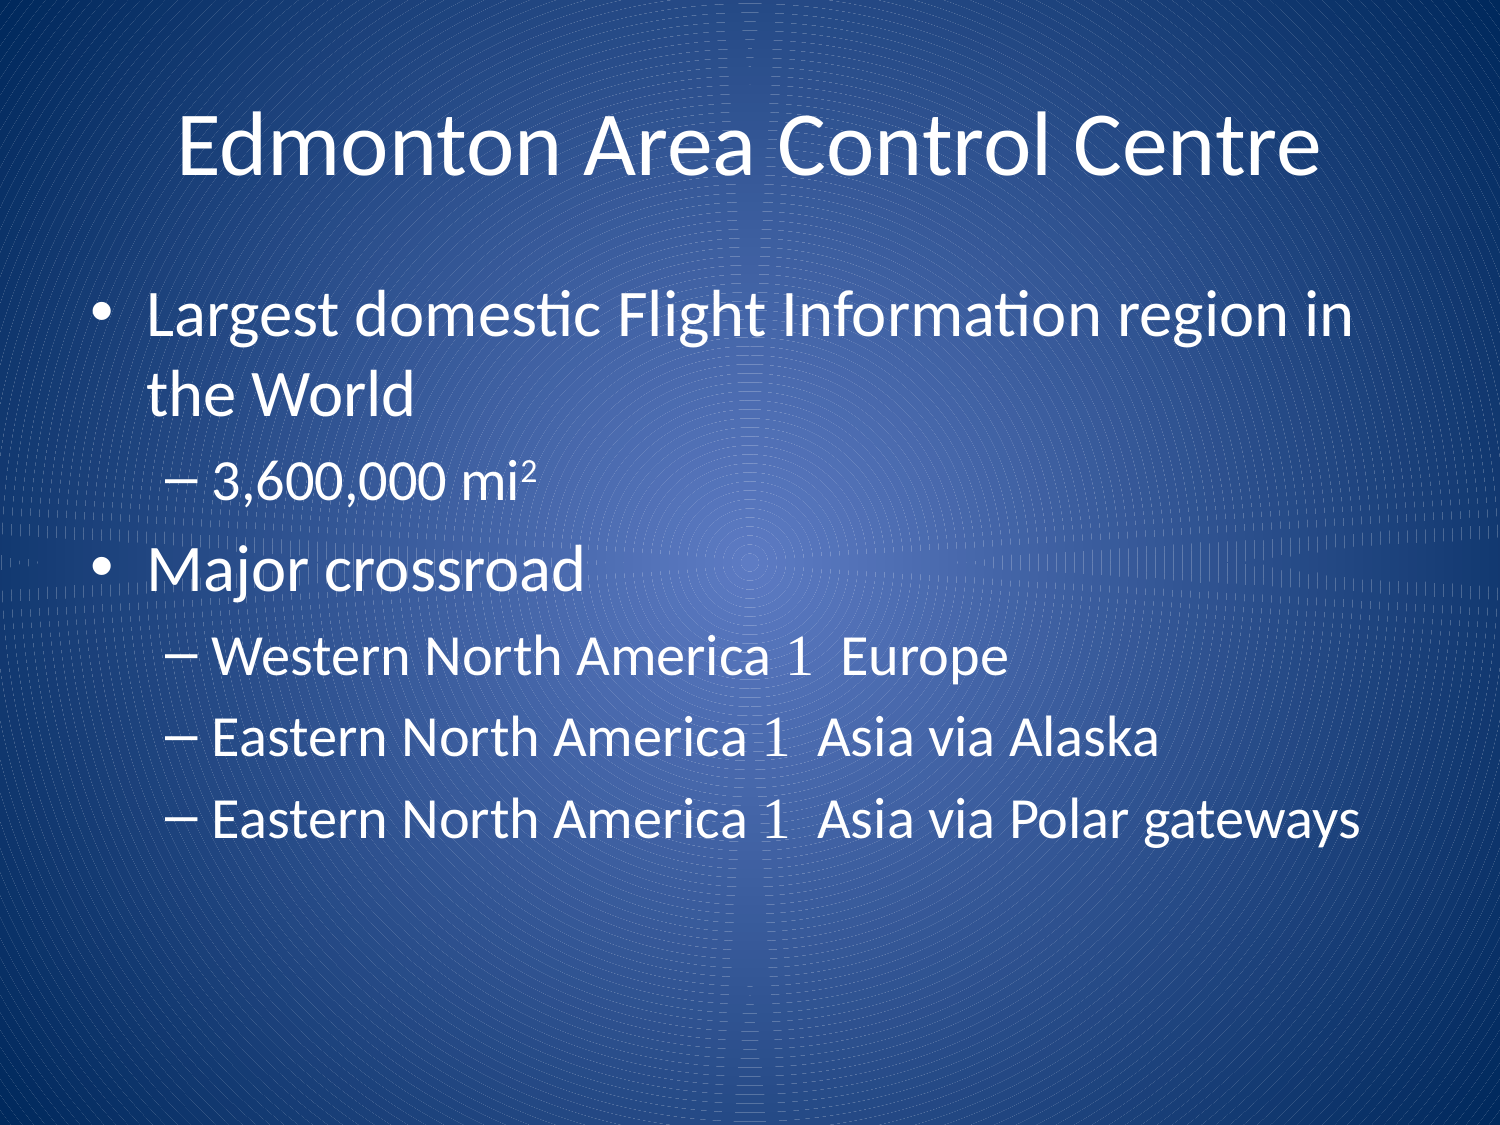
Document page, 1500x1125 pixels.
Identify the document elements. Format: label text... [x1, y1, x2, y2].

title Edmonton Area Control Centre [75, 45, 1425, 233]
list Largest domestic Flight Information region in the World 3,600,000 mi2 Major crossroad Western North America  Europe Eastern North America  Asia via Alaska Eastern North America  Asia via Polar gateways [75, 262, 1425, 1005]
